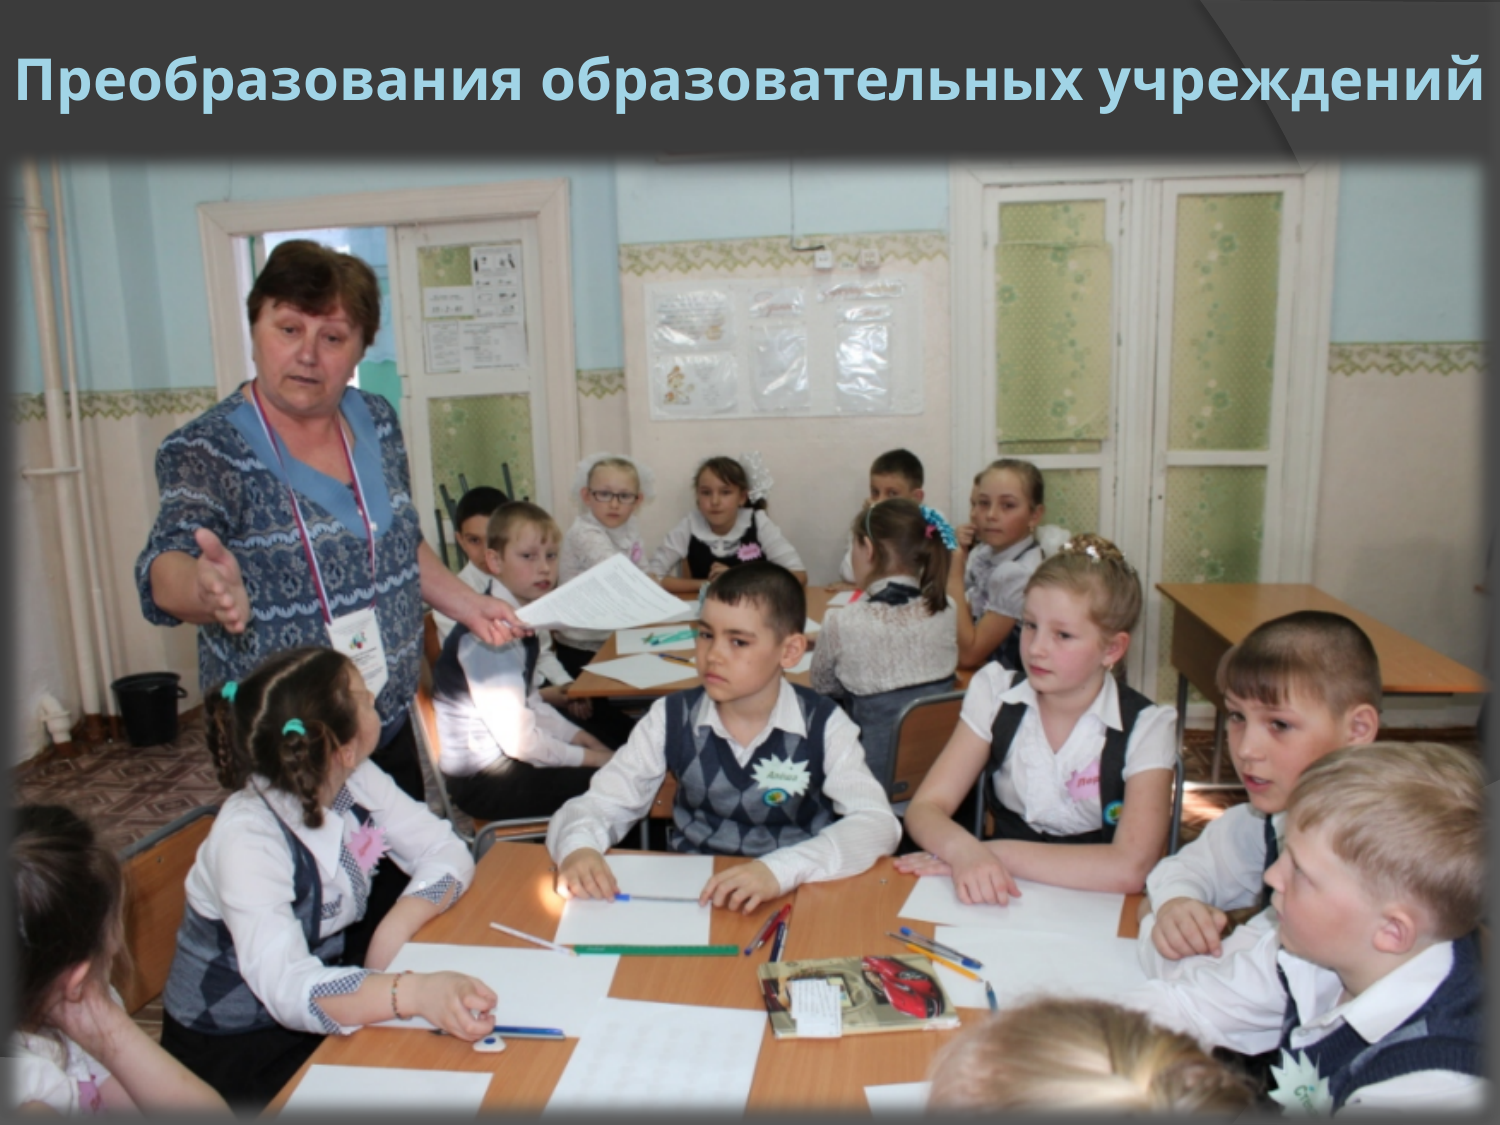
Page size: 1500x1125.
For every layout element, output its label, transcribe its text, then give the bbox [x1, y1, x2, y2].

picture [0, 148, 1500, 1125]
title Преобразования образовательных учреждений [0, 35, 1500, 138]
